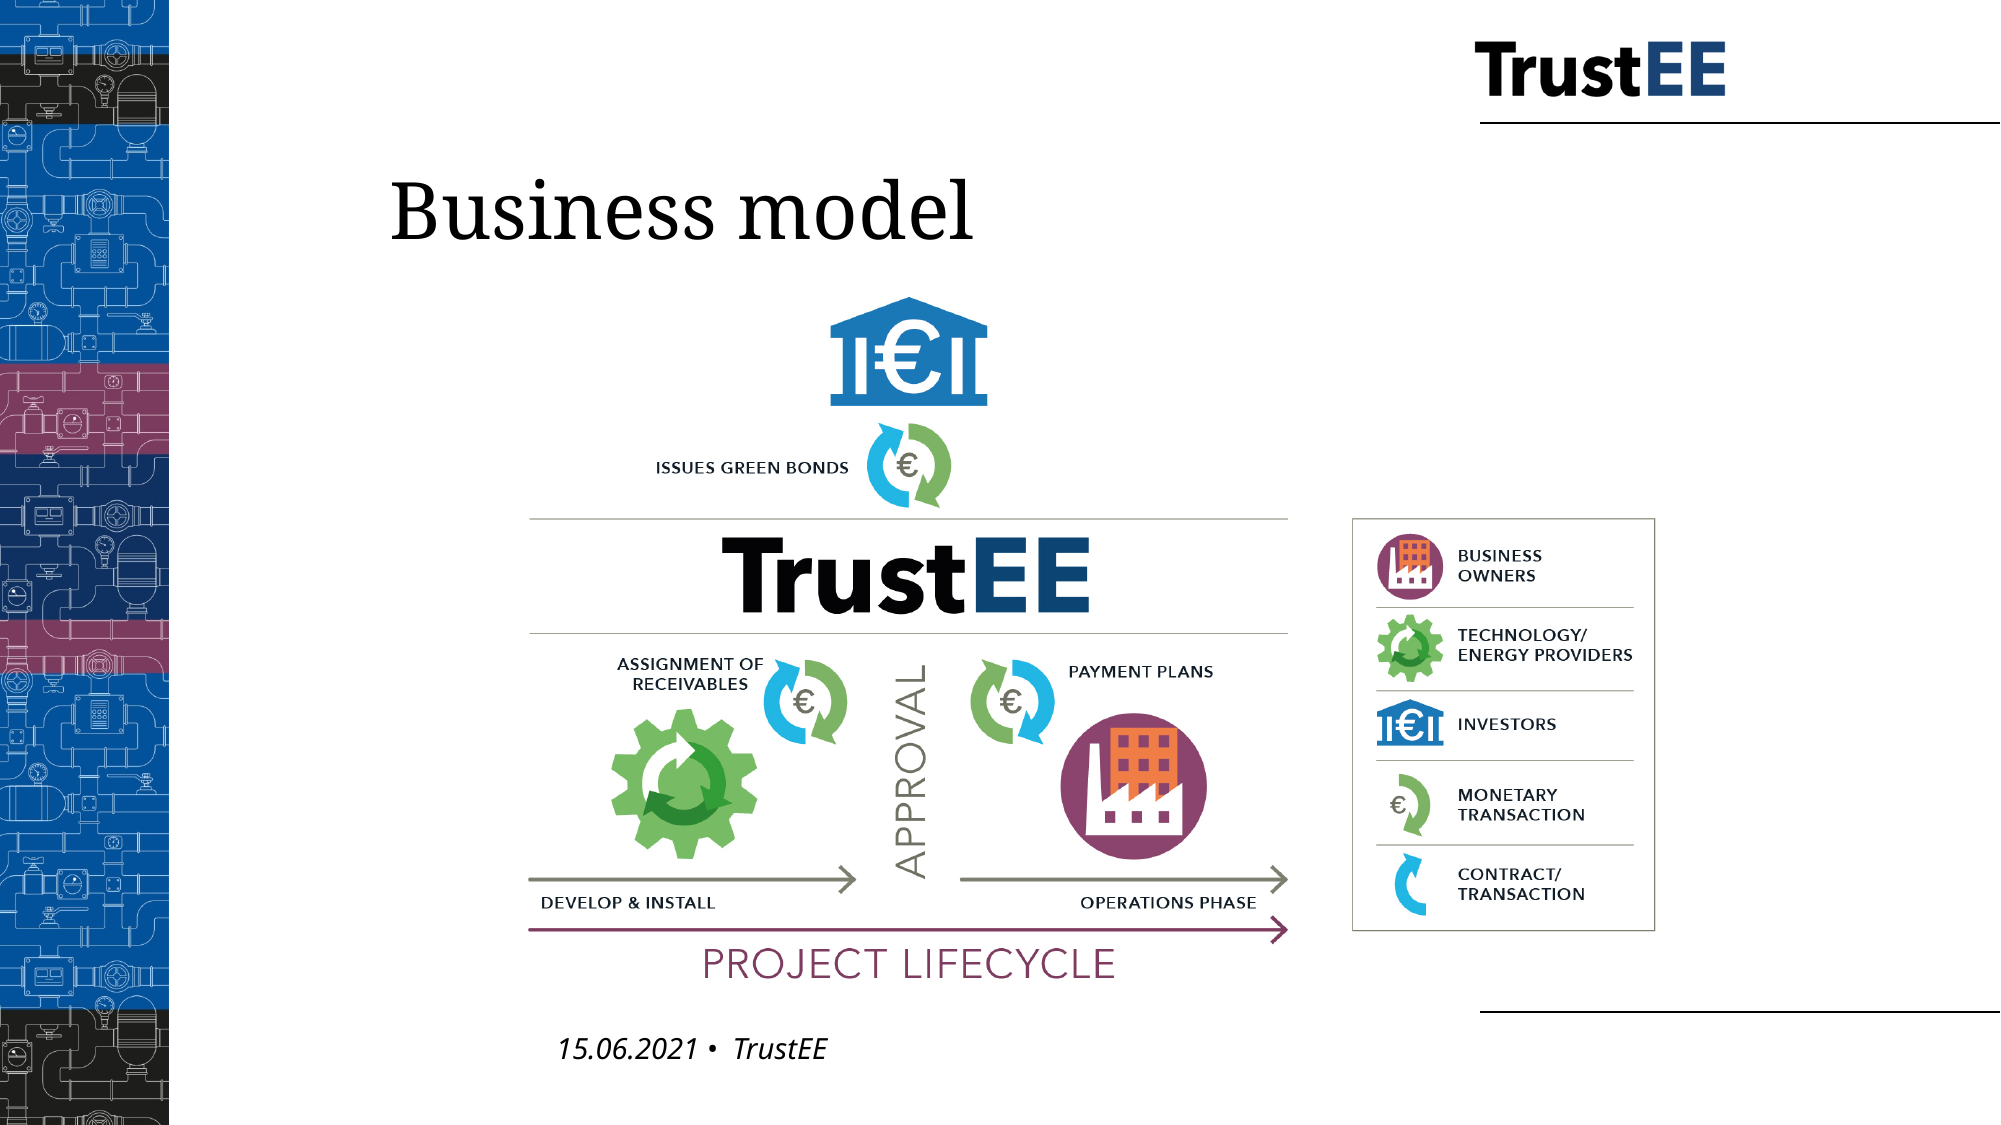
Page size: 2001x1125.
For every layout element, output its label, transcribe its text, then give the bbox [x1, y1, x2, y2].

title Business model [380, 41, 1388, 260]
picture [0, 0, 169, 1125]
picture [1464, 0, 1802, 107]
picture [455, 272, 1696, 1000]
footer 15.06.2021 • TrustEE [553, 1020, 1381, 1081]
